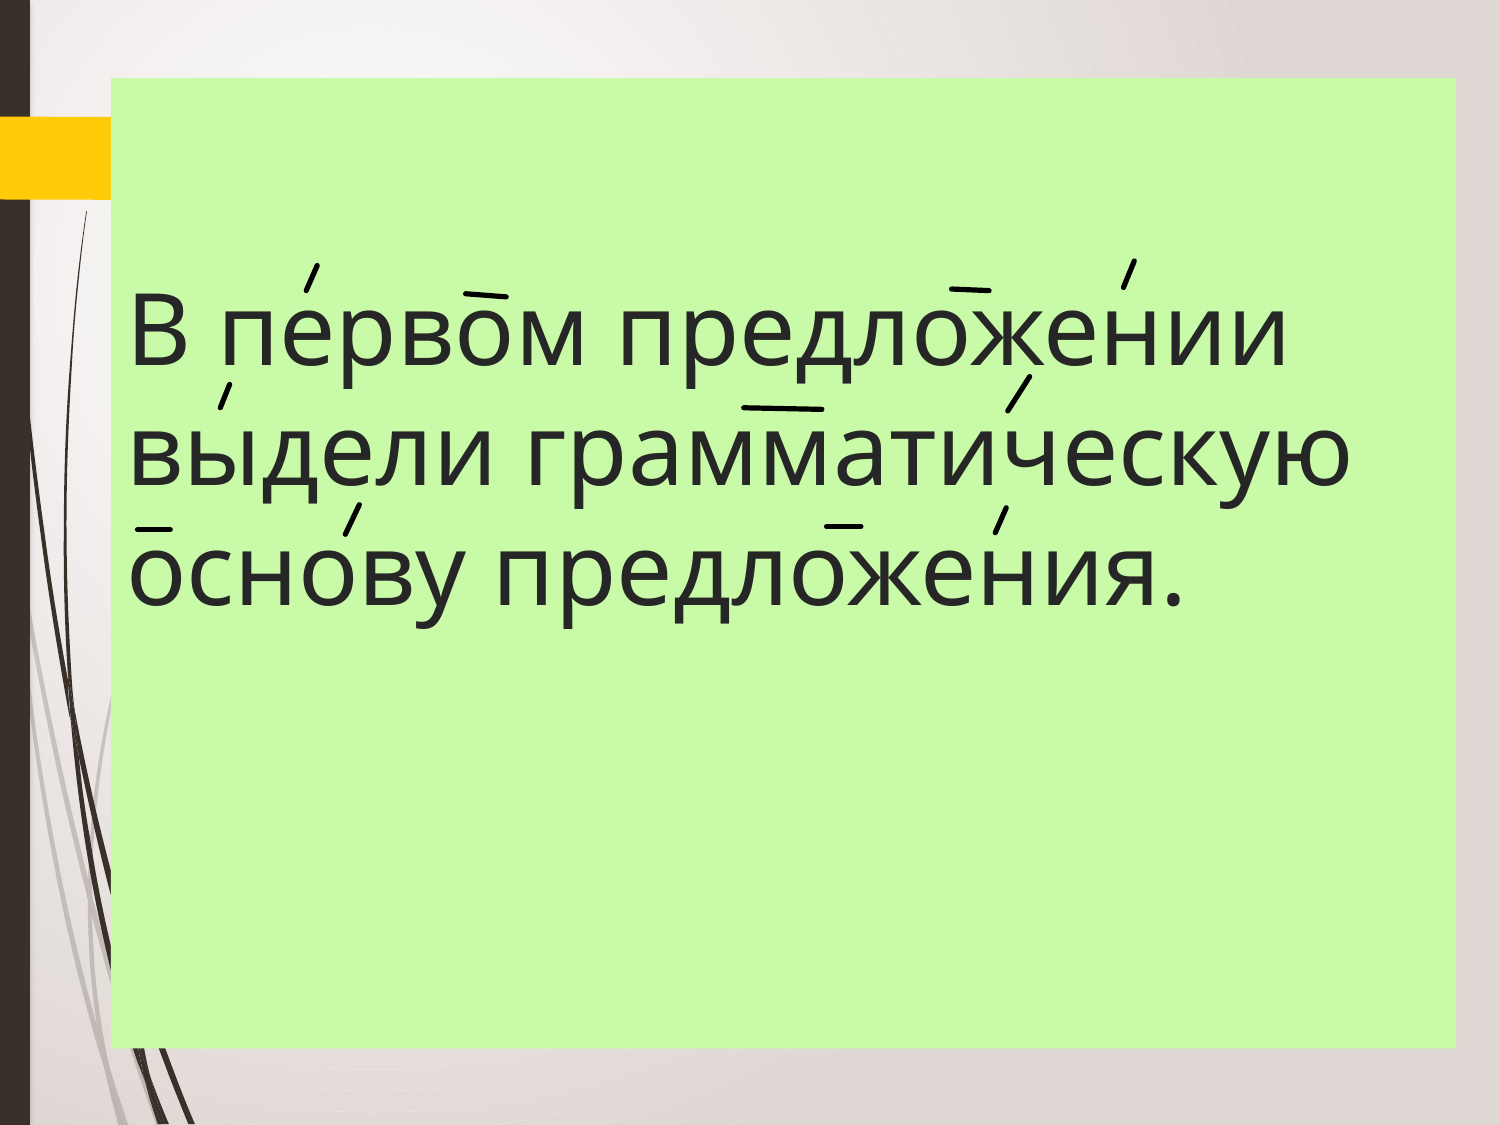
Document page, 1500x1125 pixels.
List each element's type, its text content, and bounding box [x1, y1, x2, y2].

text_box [995, 507, 1007, 534]
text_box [465, 293, 507, 298]
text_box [305, 265, 318, 291]
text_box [344, 504, 360, 535]
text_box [1123, 260, 1135, 288]
title В первом предложении выдели грамматическую основу предложения. [110, 78, 1457, 1049]
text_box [220, 384, 230, 409]
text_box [1007, 376, 1030, 412]
